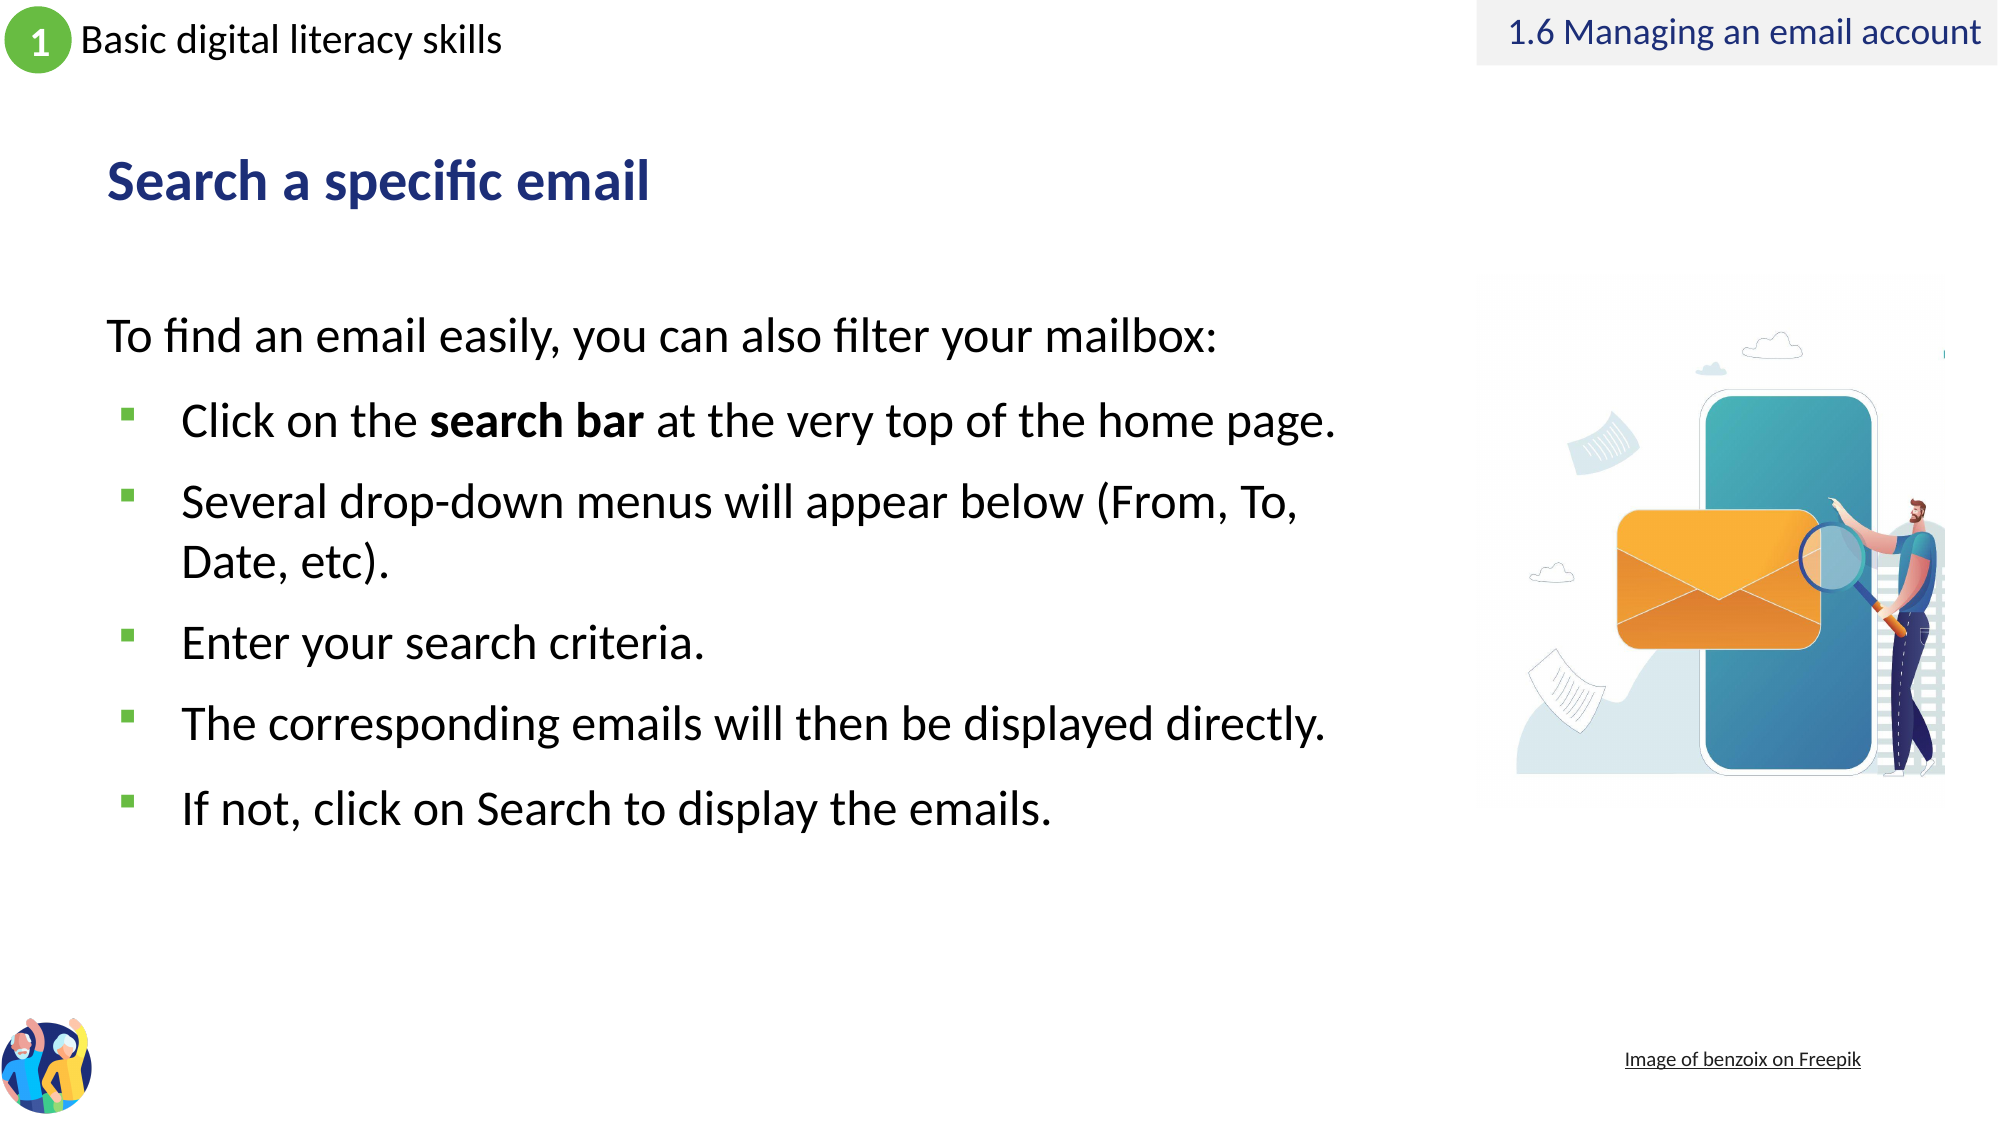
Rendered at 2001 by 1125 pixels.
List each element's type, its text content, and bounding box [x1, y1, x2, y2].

picture [1476, 274, 1946, 809]
text_box 1.6 Managing an email account [1476, 0, 1998, 66]
title Search a specific email [92, 132, 1908, 232]
text_box Image of benzoix on Freepik [1609, 1032, 1946, 1083]
picture [1, 1007, 99, 1125]
list To find an email easily, you can also filter your mailbox: Click on the search bar at the very top of the home page. Several drop-down menus will appear below (From, To, Date, etc). Enter your search criteria. The corresponding emails will then be displayed directly. If not, click on Search to display the emails. [91, 295, 1402, 963]
